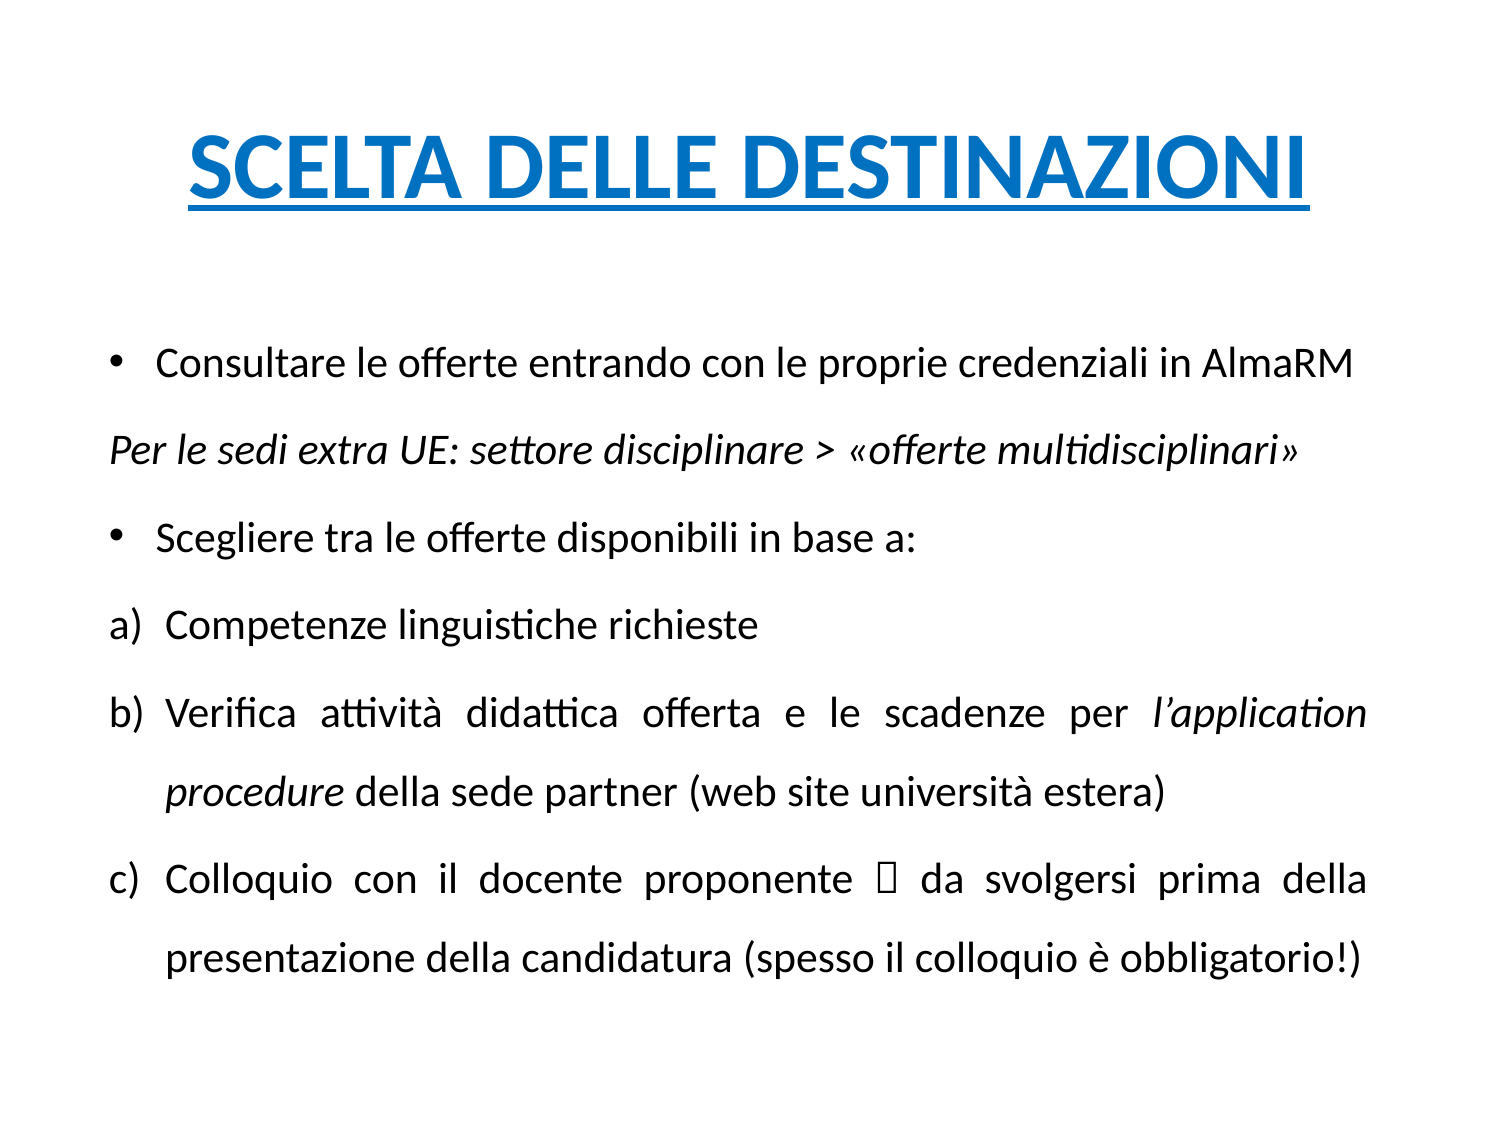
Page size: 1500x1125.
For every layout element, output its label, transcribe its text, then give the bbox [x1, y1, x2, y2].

subtitle Consultare le offerte entrando con le proprie credenziali in AlmaRM Per le sedi extra UE: settore disciplinare > «offerte multidisciplinari» Scegliere tra le offerte disponibili in base a: Competenze linguistiche richieste Verifica attività didattica offerta e le scadenze per l’application procedure della sede partner (web site università estera) Colloquio con il docente proponente  da svolgersi prima della presentazione della candidatura (spesso il colloquio è obbligatorio!) [93, 326, 1383, 1071]
title SCELTA DELLE DESTINAZIONI [90, 66, 1408, 254]
